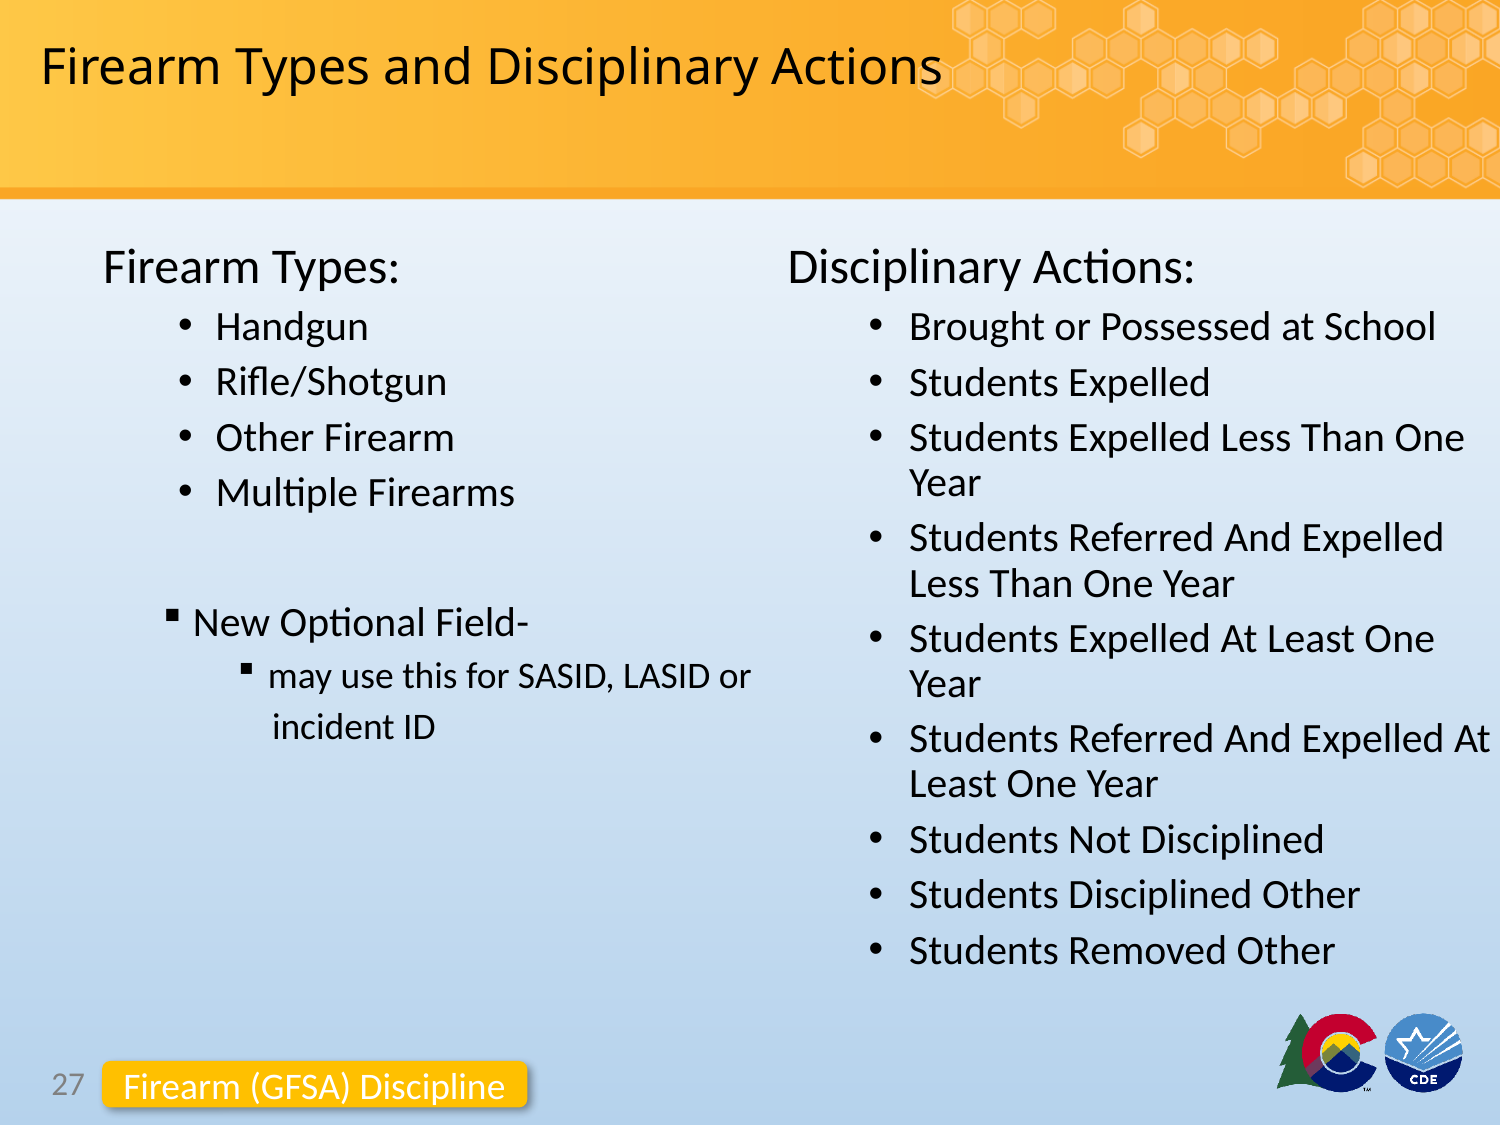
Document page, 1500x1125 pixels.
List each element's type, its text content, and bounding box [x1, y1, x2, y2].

picture [1275, 1012, 1463, 1093]
picture [0, 0, 1500, 200]
list Firearm Types: Handgun Rifle/Shotgun Other Firearm Multiple Firearms New Optional Field- may use this for SASID, LASID or incident ID [103, 239, 1397, 1002]
slide_number 27 [36, 1054, 375, 1115]
text_box Firearm (GFSA) Discipline [101, 1060, 528, 1108]
list Disciplinary Actions: Brought or Possessed at School Students Expelled Students Expelled Less Than One Year Students Referred And Expelled Less Than One Year Students Expelled At Least One Year Students Referred And Expelled At Least One Year Students Not Disciplined Students Disciplined Other Students Removed Other [787, 240, 1500, 992]
title Firearm Types and Disciplinary Actions [40, 41, 1038, 166]
